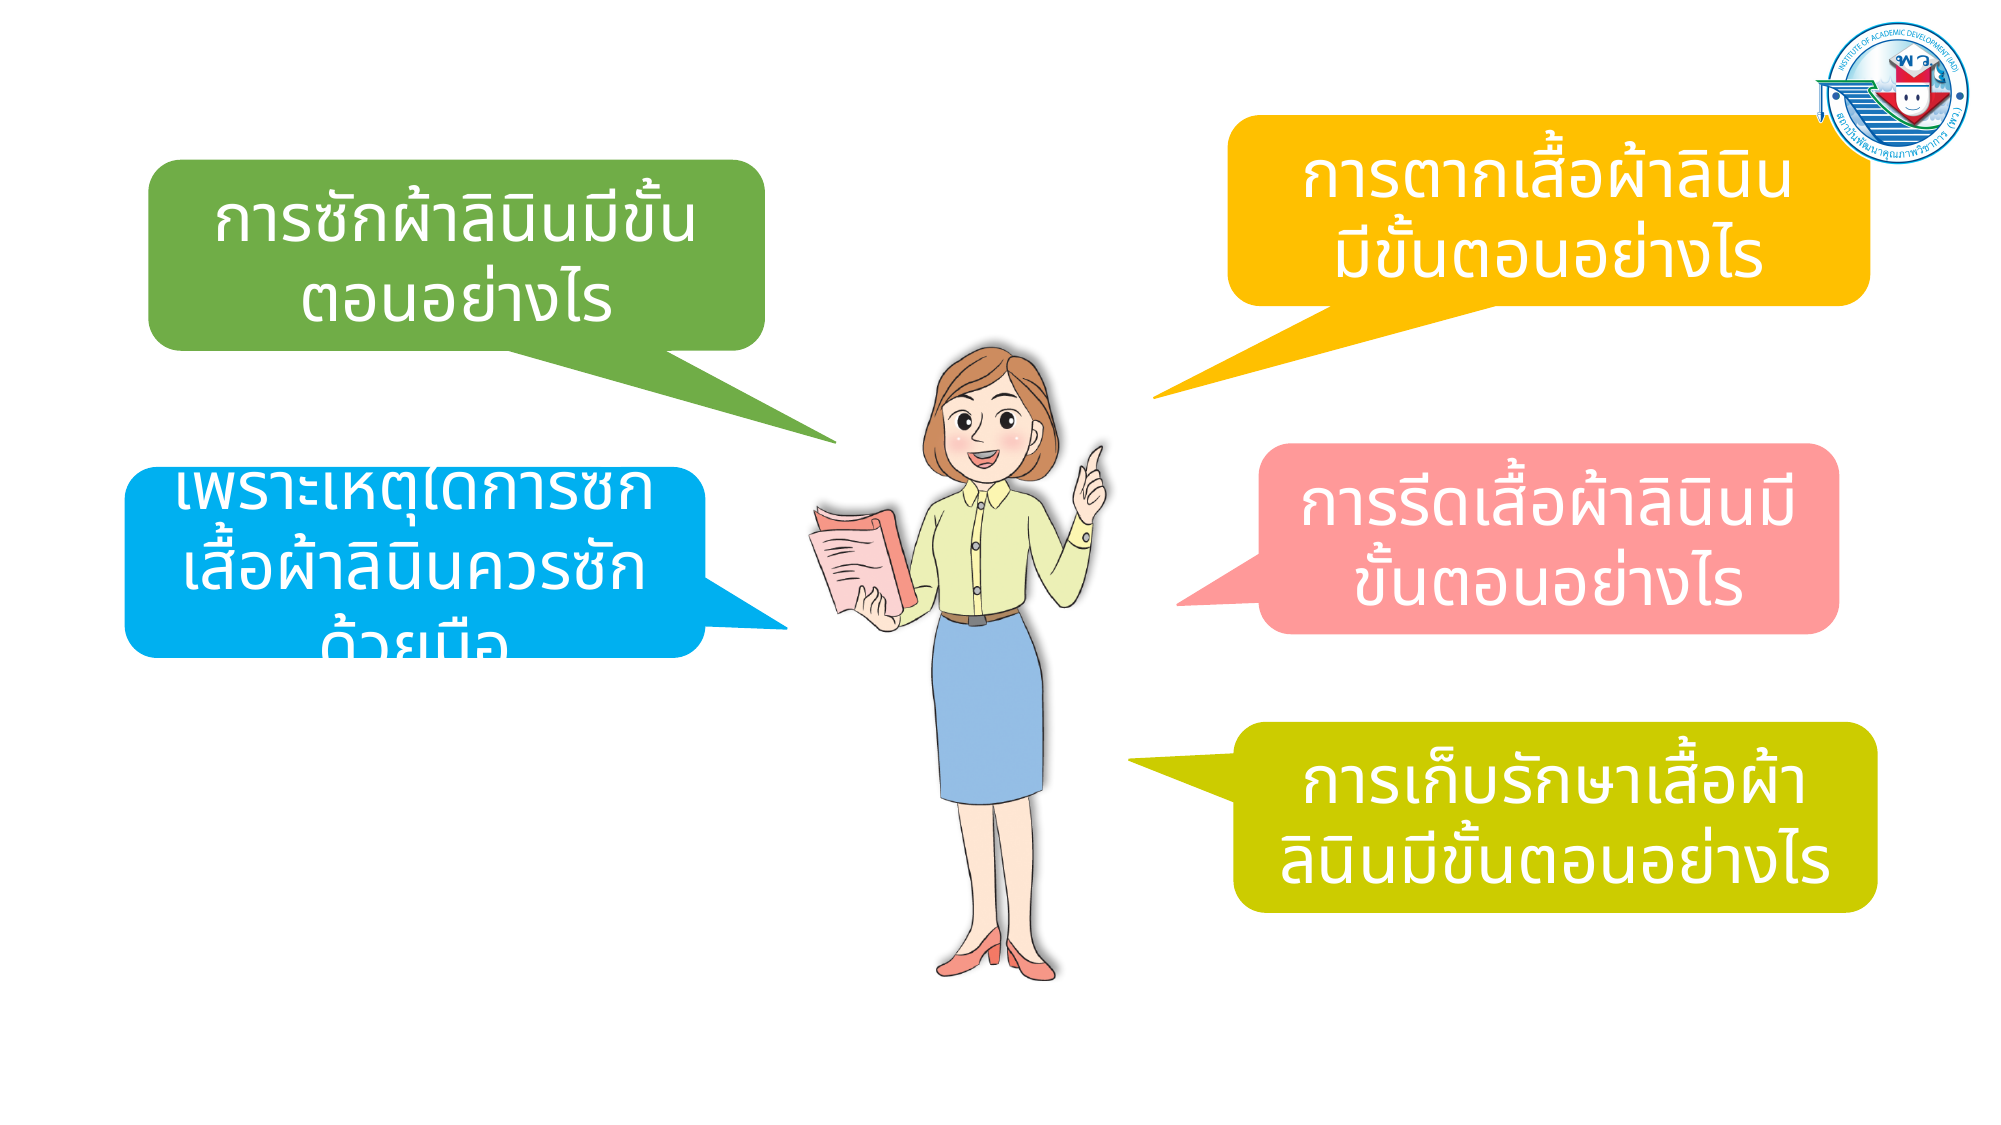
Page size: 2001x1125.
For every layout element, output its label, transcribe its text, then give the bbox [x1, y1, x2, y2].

text_box การตากเสื้อผ้าลินิน มีขั้นตอนอย่างไร [1153, 115, 1871, 400]
picture [807, 345, 1107, 981]
text_box การรีดเสื้อผ้าลินินมีขั้นตอนอย่างไร [1176, 443, 1840, 635]
text_box เพราะเหตุใดการซักเสื้อผ้าลินินควรซักด้วยมือ [124, 466, 788, 658]
text_box การซักผ้าลินินมีขั้นตอนอย่างไร [148, 159, 807, 436]
text_box การเก็บรักษาเสื้อผ้าลินินมีขั้นตอนอย่างไร [1128, 721, 1878, 913]
picture [1813, 20, 1971, 166]
